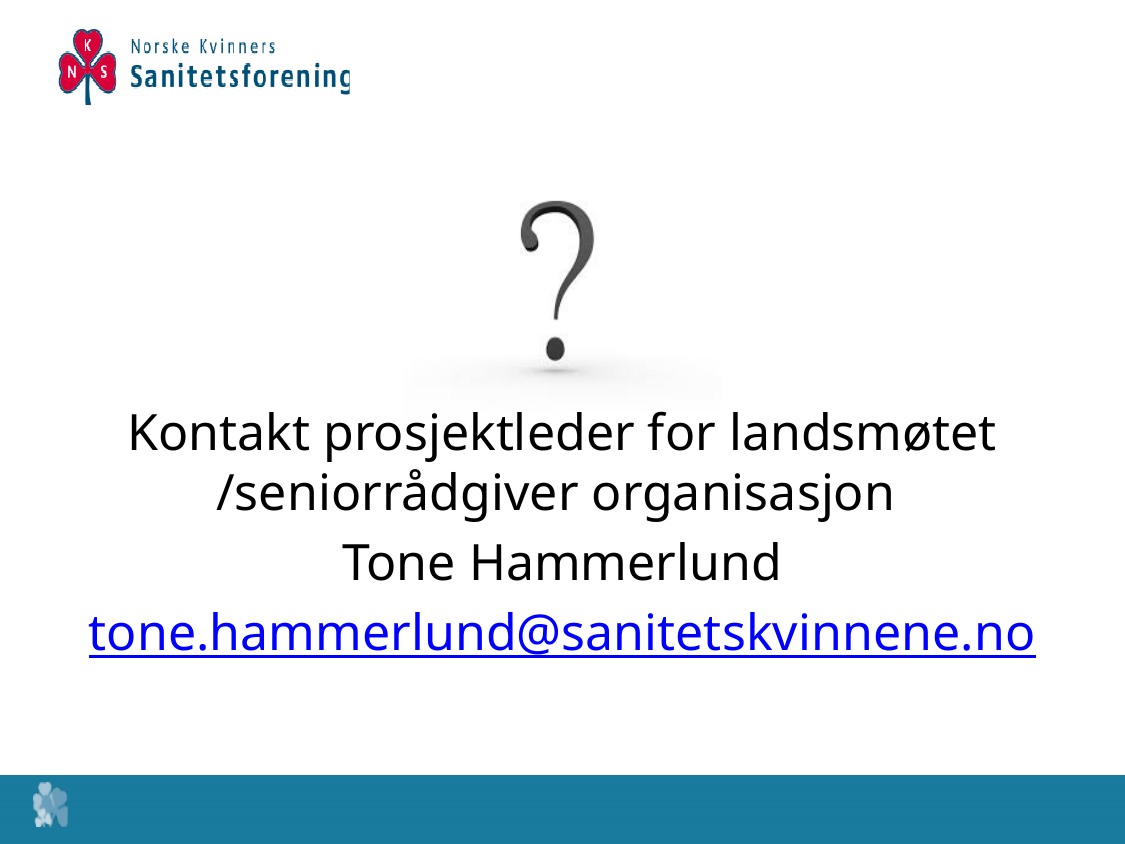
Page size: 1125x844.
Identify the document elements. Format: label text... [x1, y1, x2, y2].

list Kontakt prosjektleder for landsmøtet /seniorrådgiver organisasjon Tone Hammerlund tone.hammerlund@sanitetskvinnene.no [56, 253, 1069, 754]
picture [403, 157, 722, 423]
